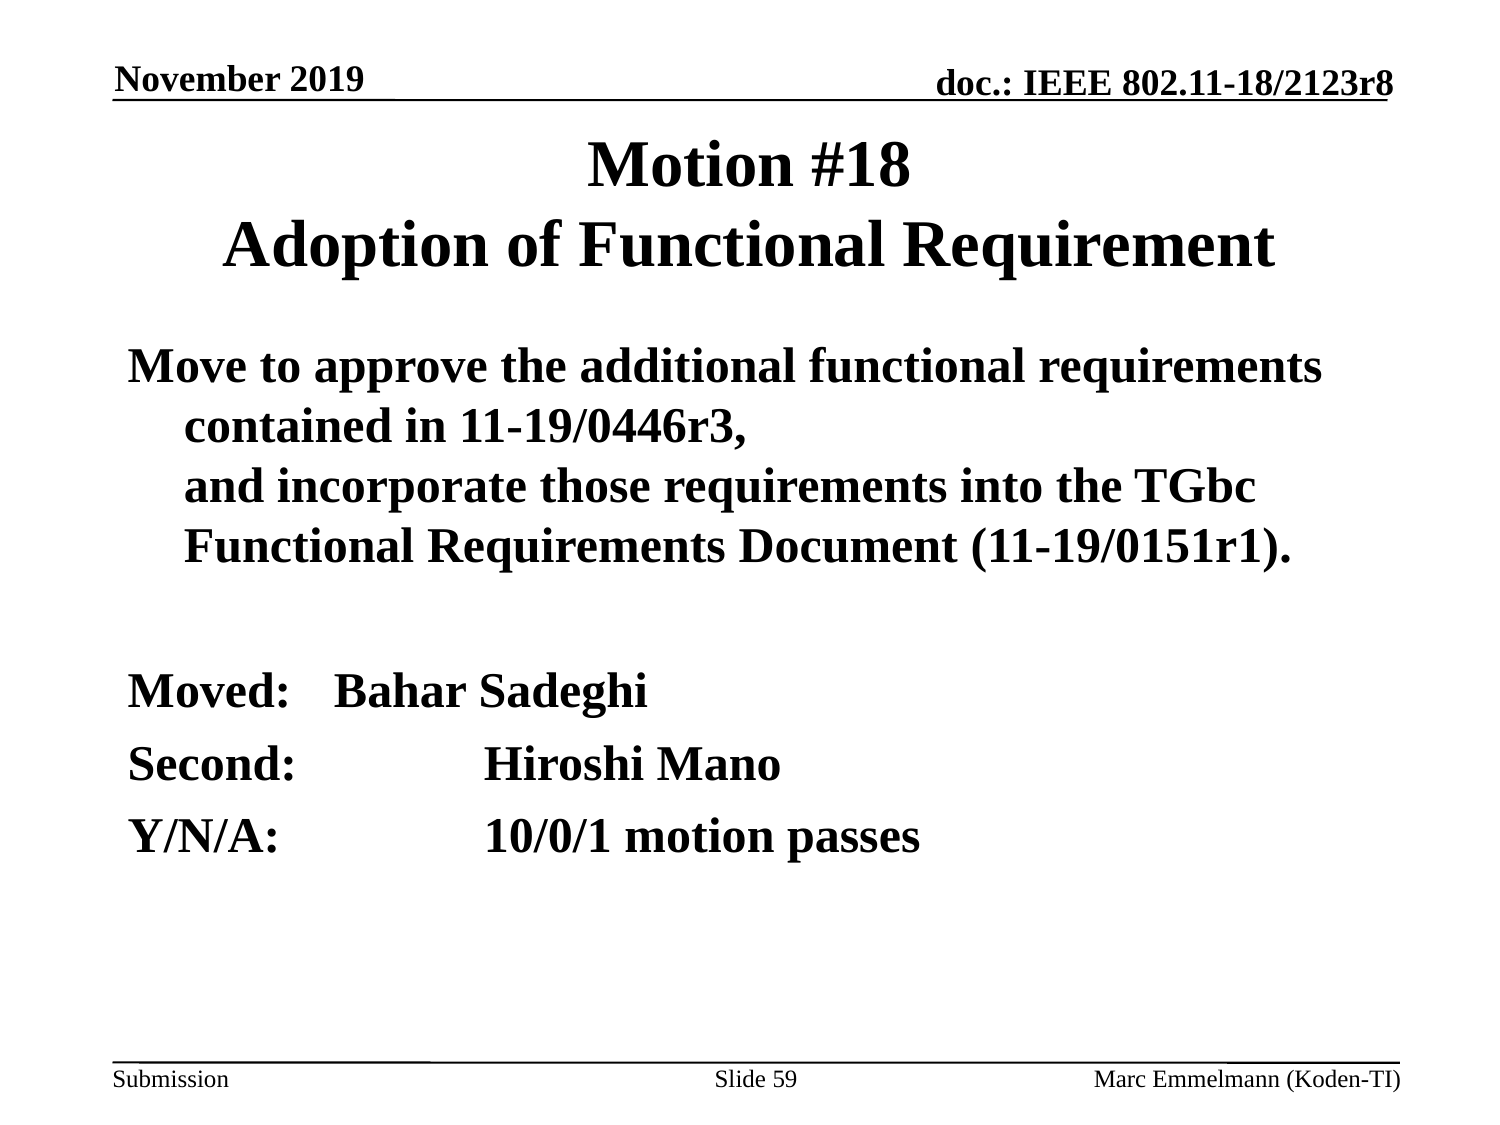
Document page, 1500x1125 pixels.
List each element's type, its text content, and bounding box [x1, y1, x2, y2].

title Motion #18 Adoption of Functional Requirement [112, 112, 1388, 288]
list Move to approve the additional functional requirements contained in 11-19/0446r3, and incorporate those requirements into the TGbc Functional Requirements Document (11-19/0151r1). Moved: Bahar Sadeghi Second: Hiroshi Mano Y/N/A: 10/0/1 motion passes [112, 324, 1388, 1000]
slide_number Slide 59 [712, 1061, 800, 1123]
footer Marc Emmelmann (Koden-TI) [878, 1061, 1402, 1093]
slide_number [114, 54, 423, 100]
